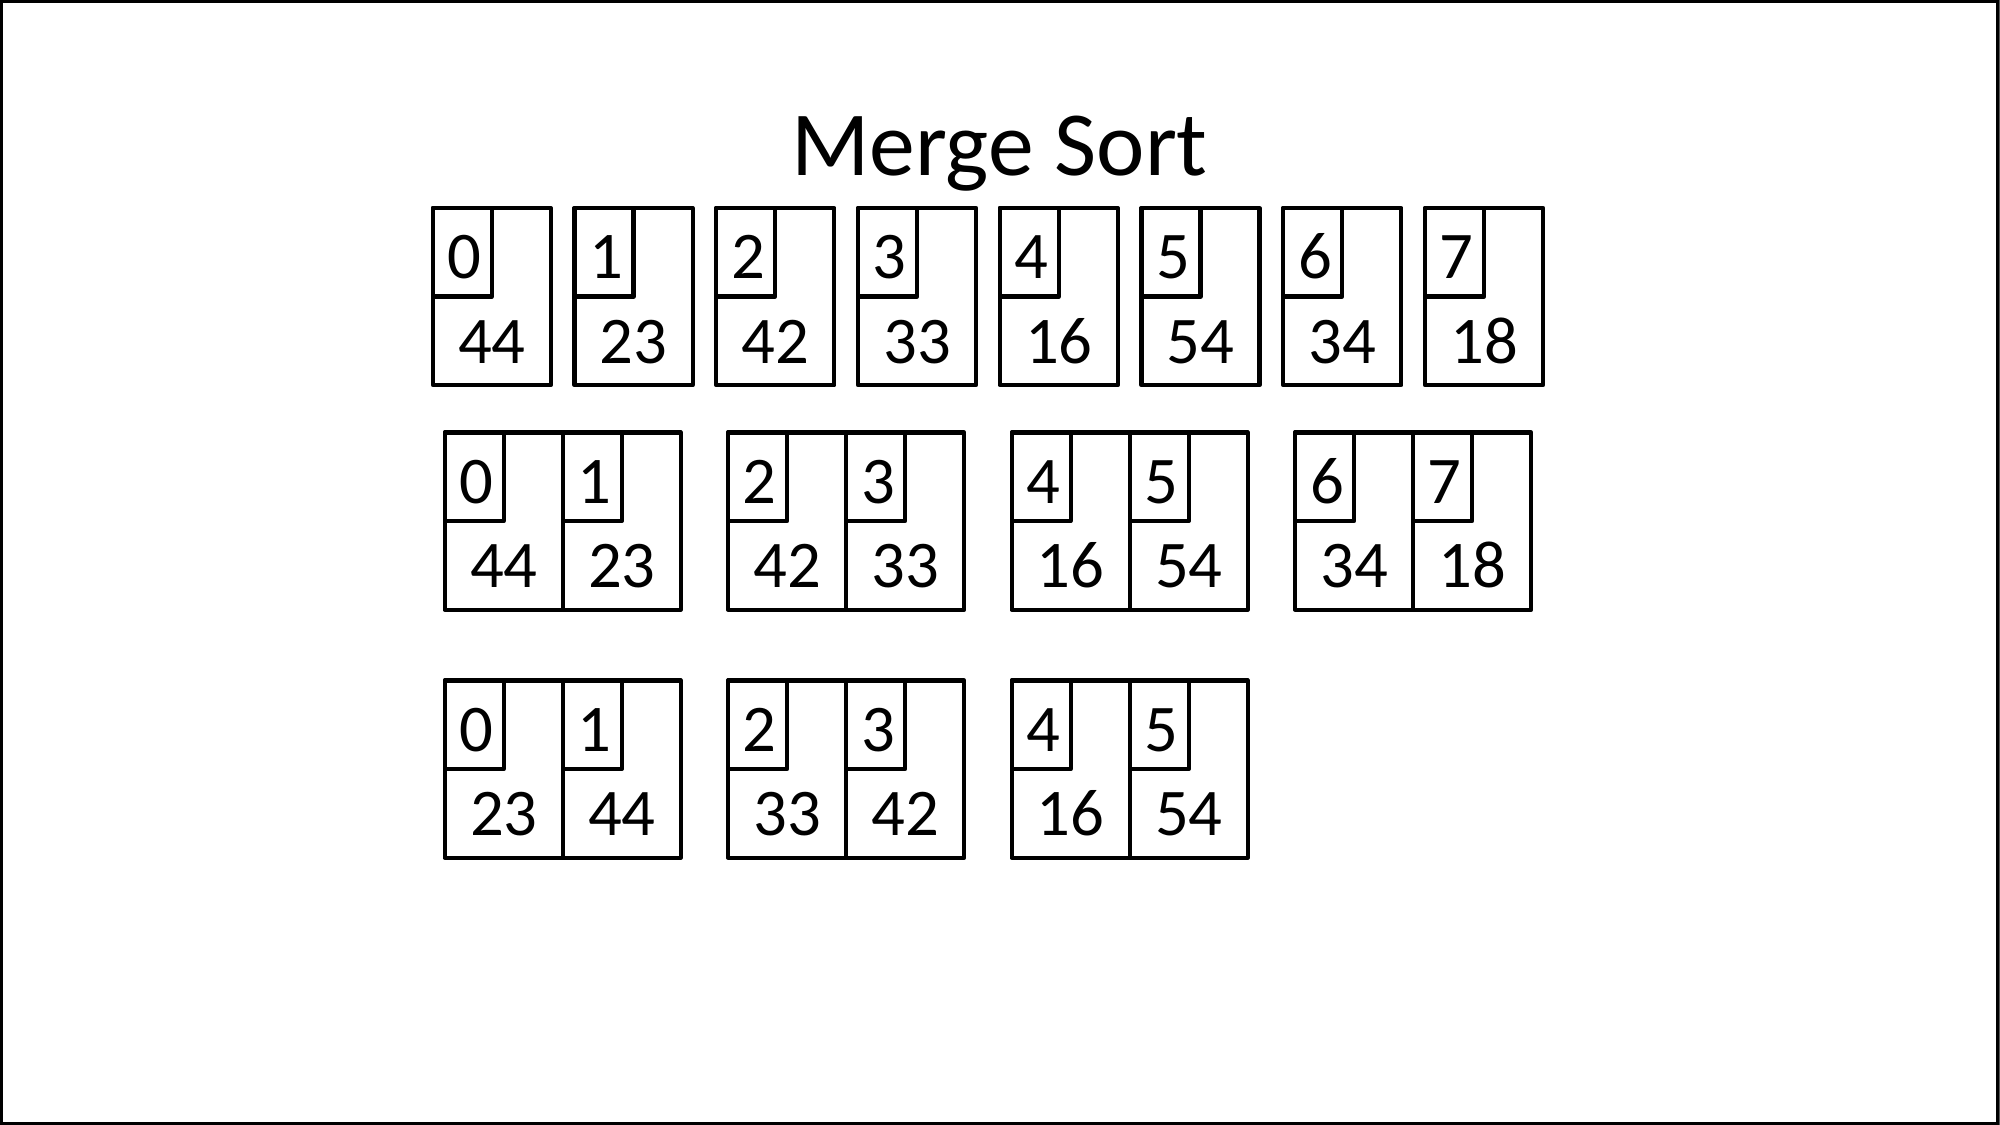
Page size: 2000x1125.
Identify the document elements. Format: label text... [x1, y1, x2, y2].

text_box 4 [1010, 678, 1073, 771]
text_box 2 [726, 678, 789, 771]
text_box 42 [714, 206, 836, 387]
text_box 44 [443, 430, 561, 612]
text_box 6 [1293, 430, 1356, 523]
text_box 6 [1281, 206, 1344, 299]
text_box 7 [1411, 430, 1474, 523]
text_box 7 [1423, 206, 1486, 299]
text_box 5 [1128, 678, 1191, 771]
text_box 16 [1010, 430, 1128, 612]
text_box 4 [998, 206, 1061, 299]
text_box 3 [856, 206, 919, 299]
text_box 34 [1281, 206, 1403, 387]
text_box 1 [572, 206, 636, 299]
text_box 54 [1139, 206, 1262, 387]
text_box 23 [572, 206, 695, 387]
text_box 16 [998, 206, 1120, 387]
text_box 33 [844, 430, 966, 612]
text_box 3 [844, 678, 907, 771]
text_box 44 [561, 678, 683, 860]
text_box 54 [1128, 430, 1250, 612]
text_box 18 [1423, 206, 1545, 387]
text_box 18 [1411, 430, 1533, 612]
text_box 23 [561, 430, 683, 612]
text_box 0 [443, 430, 506, 523]
text_box 4 [1010, 430, 1073, 523]
text_box 5 [1128, 430, 1191, 523]
text_box 44 [431, 206, 553, 387]
text_box 54 [1128, 678, 1250, 860]
text_box 0 [431, 206, 494, 299]
text_box 23 [443, 678, 561, 860]
title Merge Sort [99, 45, 1900, 233]
text_box 1 [561, 678, 624, 771]
text_box 2 [726, 430, 789, 523]
text_box 42 [844, 678, 966, 860]
text_box 33 [726, 678, 844, 860]
text_box 34 [1293, 430, 1411, 612]
text_box 5 [1139, 206, 1203, 299]
text_box 3 [844, 430, 907, 523]
text_box 2 [714, 206, 777, 299]
text_box 33 [856, 206, 978, 387]
text_box 0 [443, 678, 506, 771]
text_box 1 [561, 430, 624, 523]
text_box 42 [726, 430, 844, 612]
text_box 16 [1010, 678, 1128, 860]
